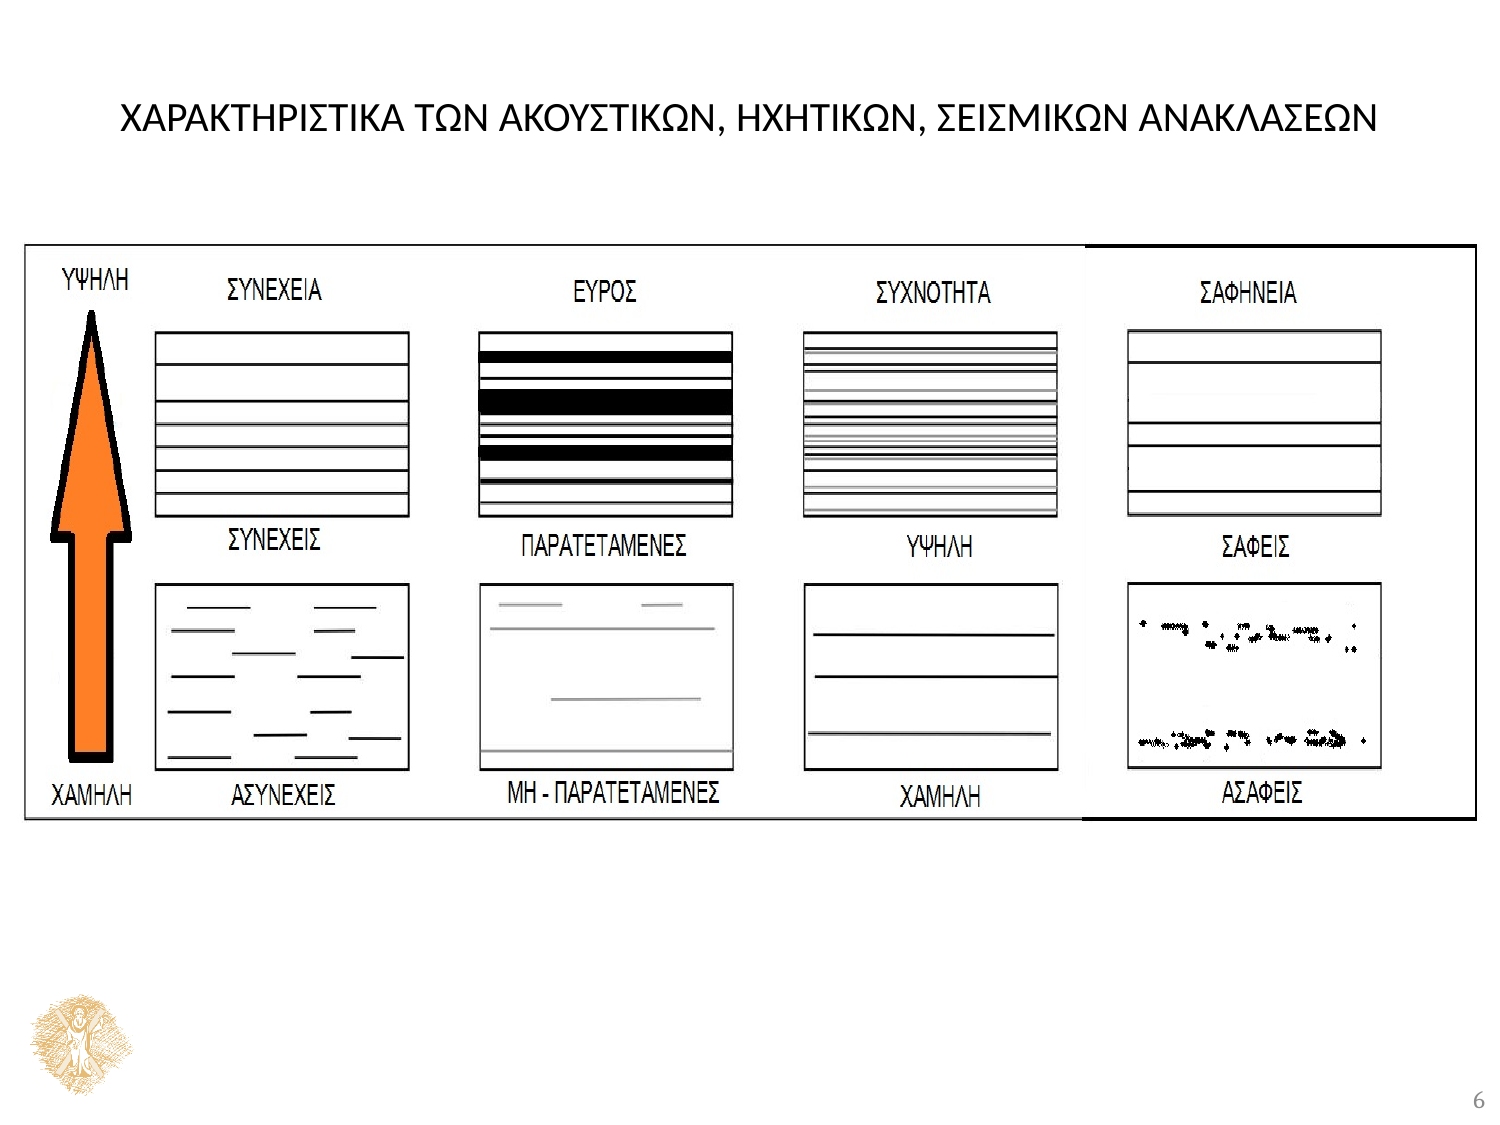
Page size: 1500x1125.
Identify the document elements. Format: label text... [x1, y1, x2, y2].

slide_number 6 [1170, 1073, 1500, 1125]
picture [23, 984, 143, 1101]
text_box ΧΑΡΑΚΤΗΡΙΣΤΙΚΑ ΤΩΝ ΑΚΟΥΣΤΙΚΩΝ, ΗΧΗΤΙΚΩΝ, ΣΕΙΣΜΙΚΩΝ ΑΝΑΚΛΑΣΕΩΝ [0, 82, 1500, 147]
picture [17, 231, 1489, 835]
